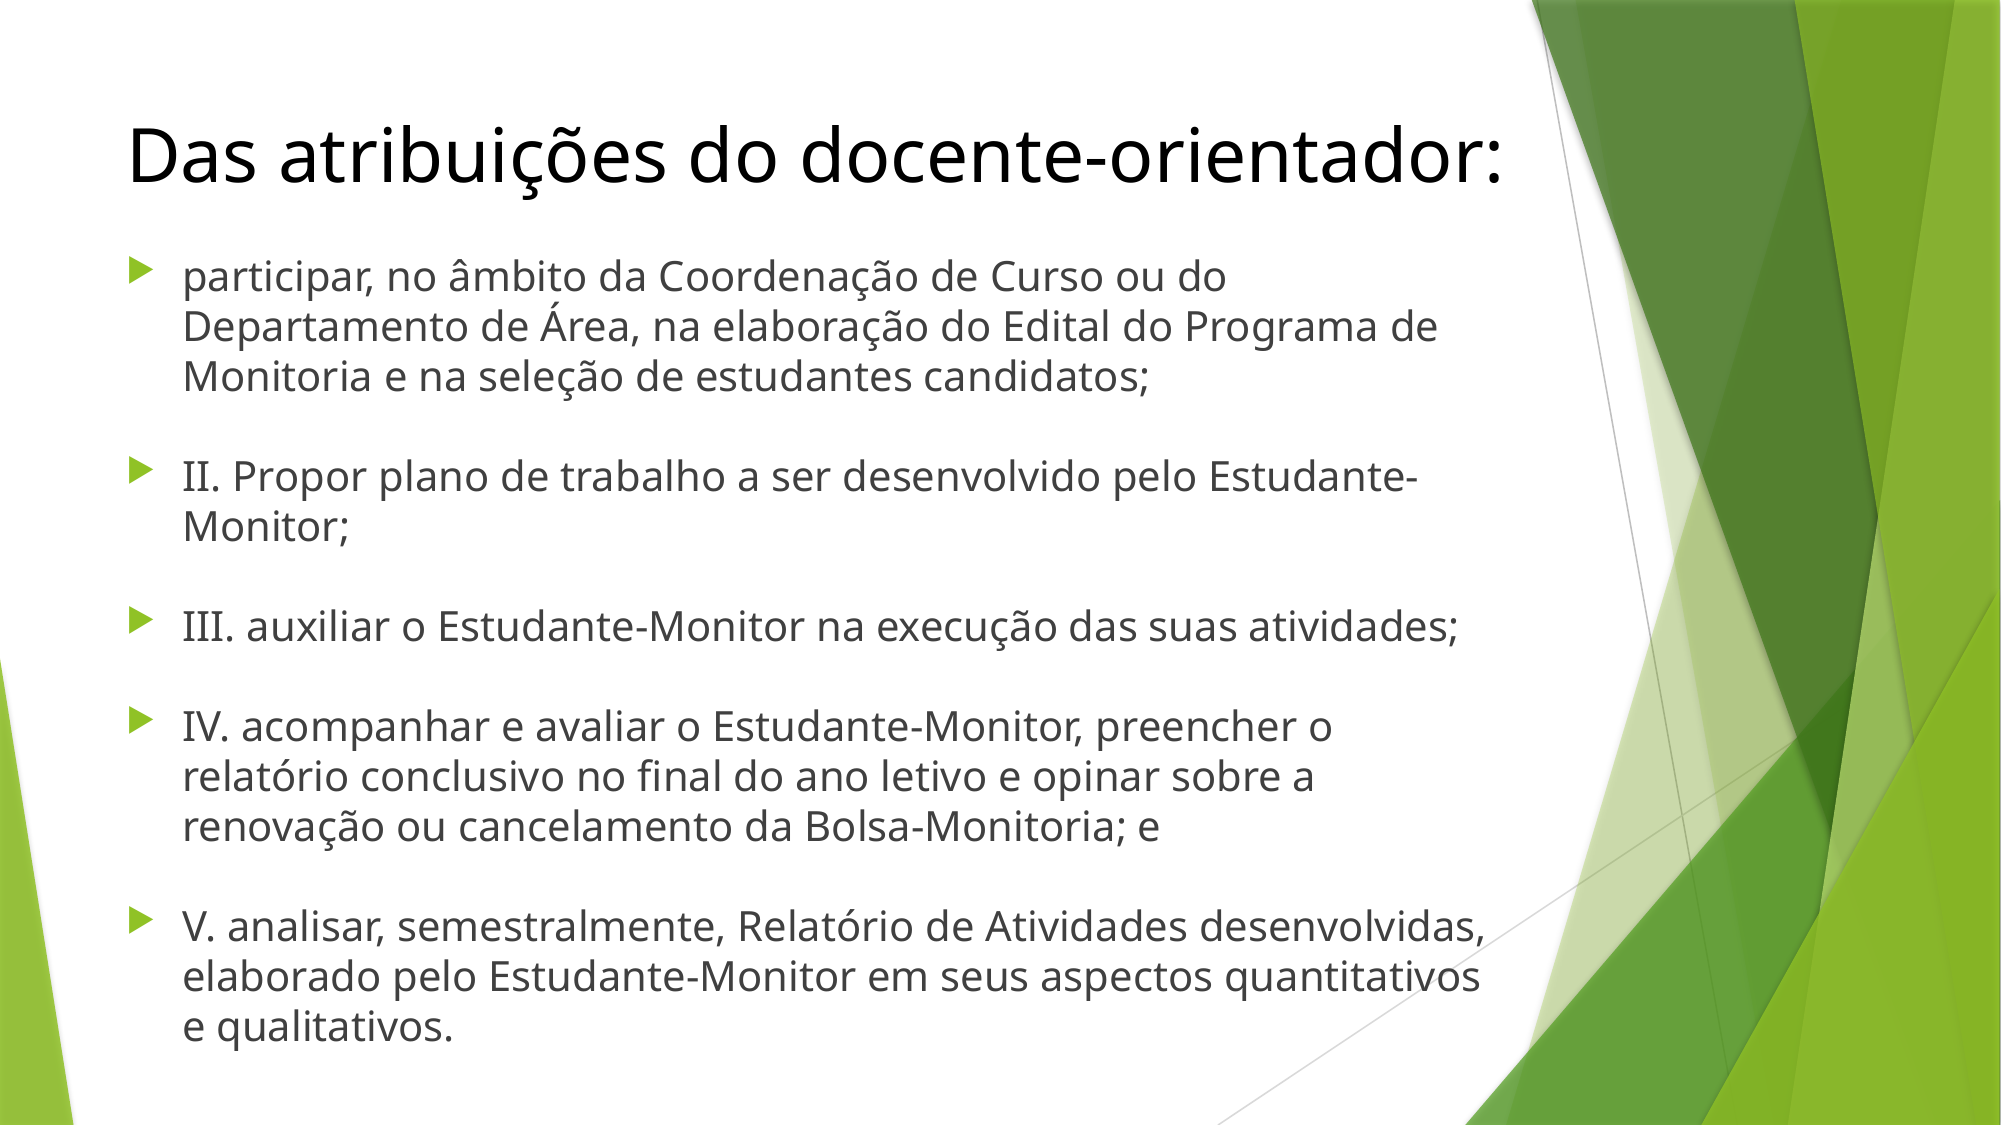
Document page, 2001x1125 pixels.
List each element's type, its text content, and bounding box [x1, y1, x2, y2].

title Das atribuições do docente-orientador: [111, 99, 1522, 221]
list participar, no âmbito da Coordenação de Curso ou do Departamento de Área, na elaboração do Edital do Programa de Monitoria e na seleção de estudantes candidatos; II. Propor plano de trabalho a ser desenvolvido pelo Estudante-Monitor; III. auxiliar o Estudante-Monitor na execução das suas atividades; IV. acompanhar e avaliar o Estudante-Monitor, preencher o relatório conclusivo no final do ano letivo e opinar sobre a renovação ou cancelamento da Bolsa-Monitoria; e V. analisar, semestralmente, Relatório de Atividades desenvolvidas, elaborado pelo Estudante-Monitor em seus aspectos quantitativos e qualitativos. [111, 221, 1522, 1036]
